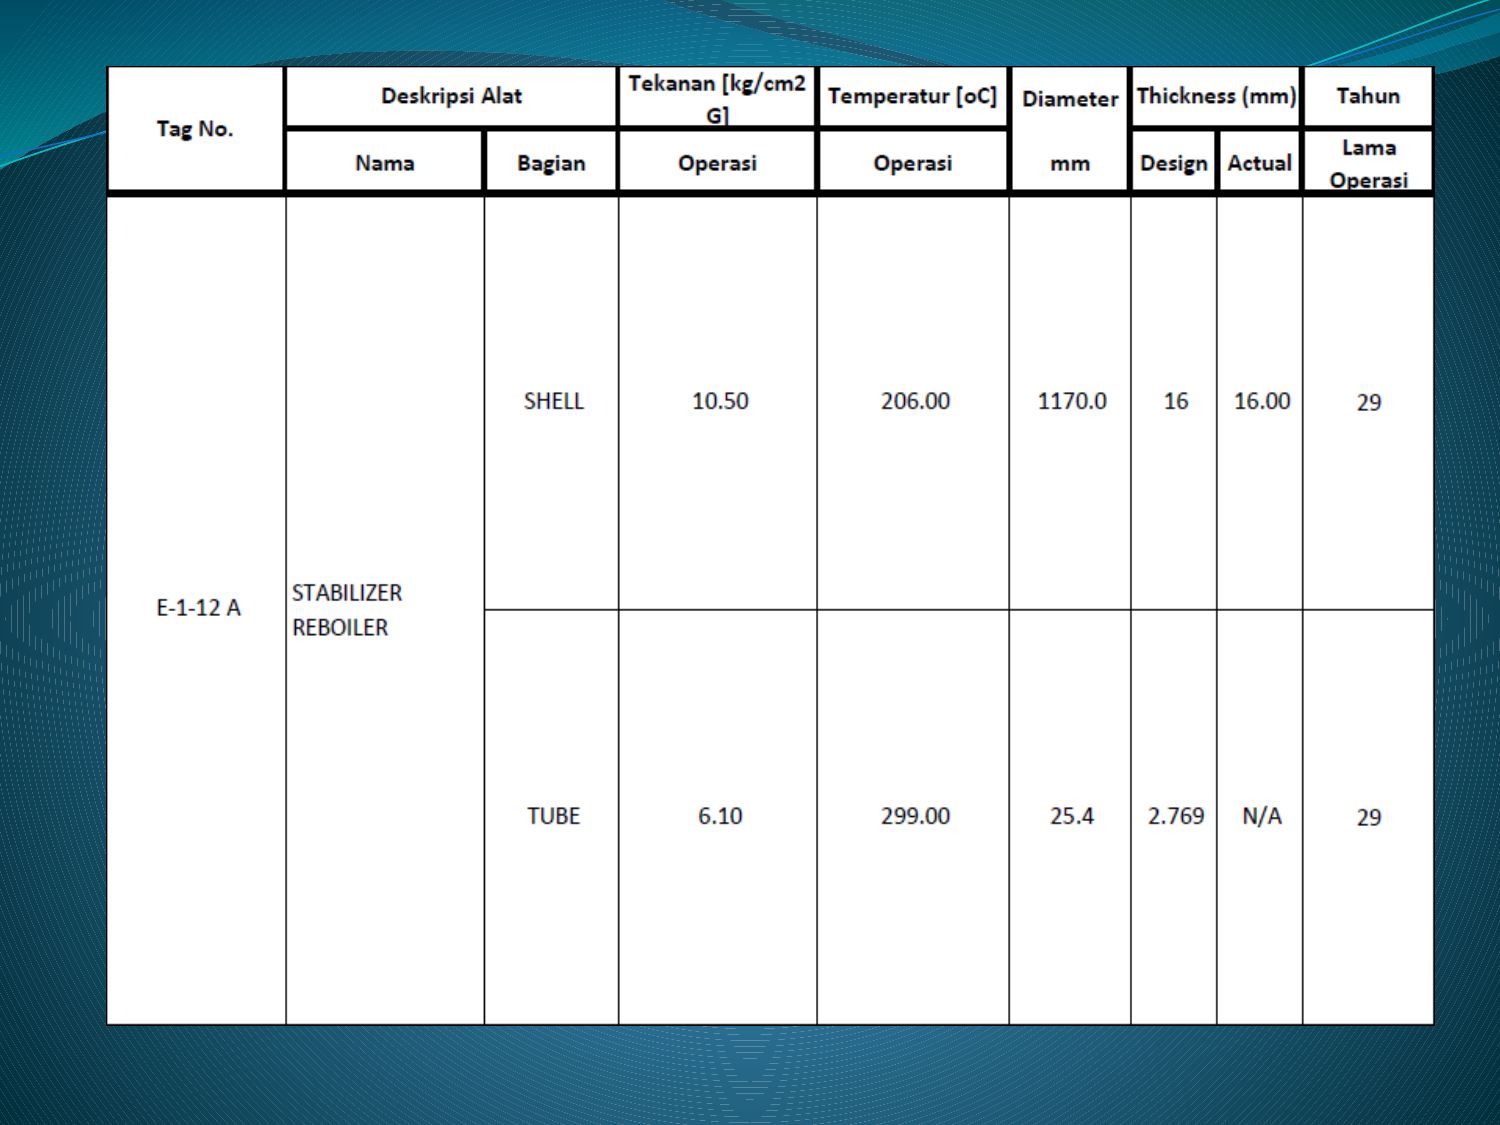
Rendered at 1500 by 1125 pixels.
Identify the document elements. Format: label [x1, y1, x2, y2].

picture [106, 64, 1440, 197]
picture [106, 204, 1435, 1026]
